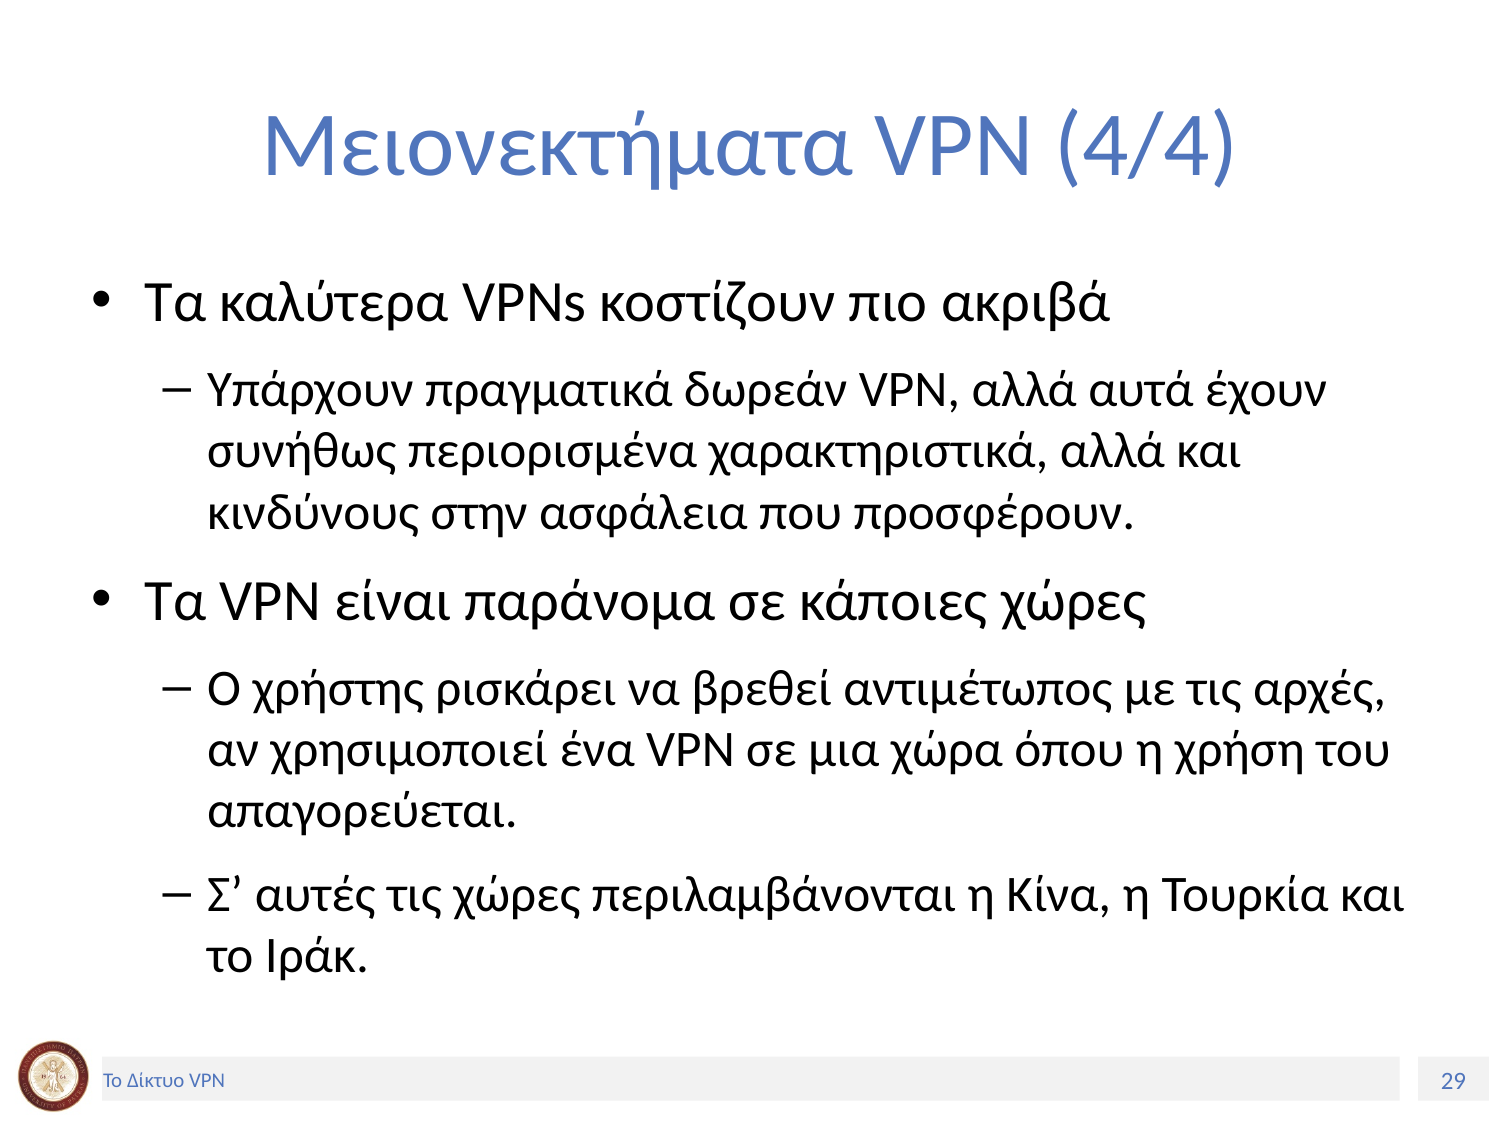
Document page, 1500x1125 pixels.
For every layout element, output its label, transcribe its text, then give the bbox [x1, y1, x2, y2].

picture [4, 1027, 102, 1125]
list Τα καλύτερα VPNs κοστίζουν πιο ακριβά Υπάρχουν πραγματικά δωρεάν VPN, αλλά αυτά έχουν συνήθως περιορισμένα χαρακτηριστικά, αλλά και κινδύνους στην ασφάλεια που προσφέρουν. Τα VPN είναι παράνομα σε κάποιες χώρες Ο χρήστης ρισκάρει να βρεθεί αντιμέτωπος με τις αρχές, αν χρησιμοποιεί ένα VPN σε μια χώρα όπου η χρήση του απαγορεύεται. Σ’ αυτές τις χώρες περιλαμβάνονται η Κίνα, η Τουρκία και το Ιράκ. [76, 255, 1427, 998]
title Μειονεκτήματα VPN (4/4) [75, 45, 1425, 233]
